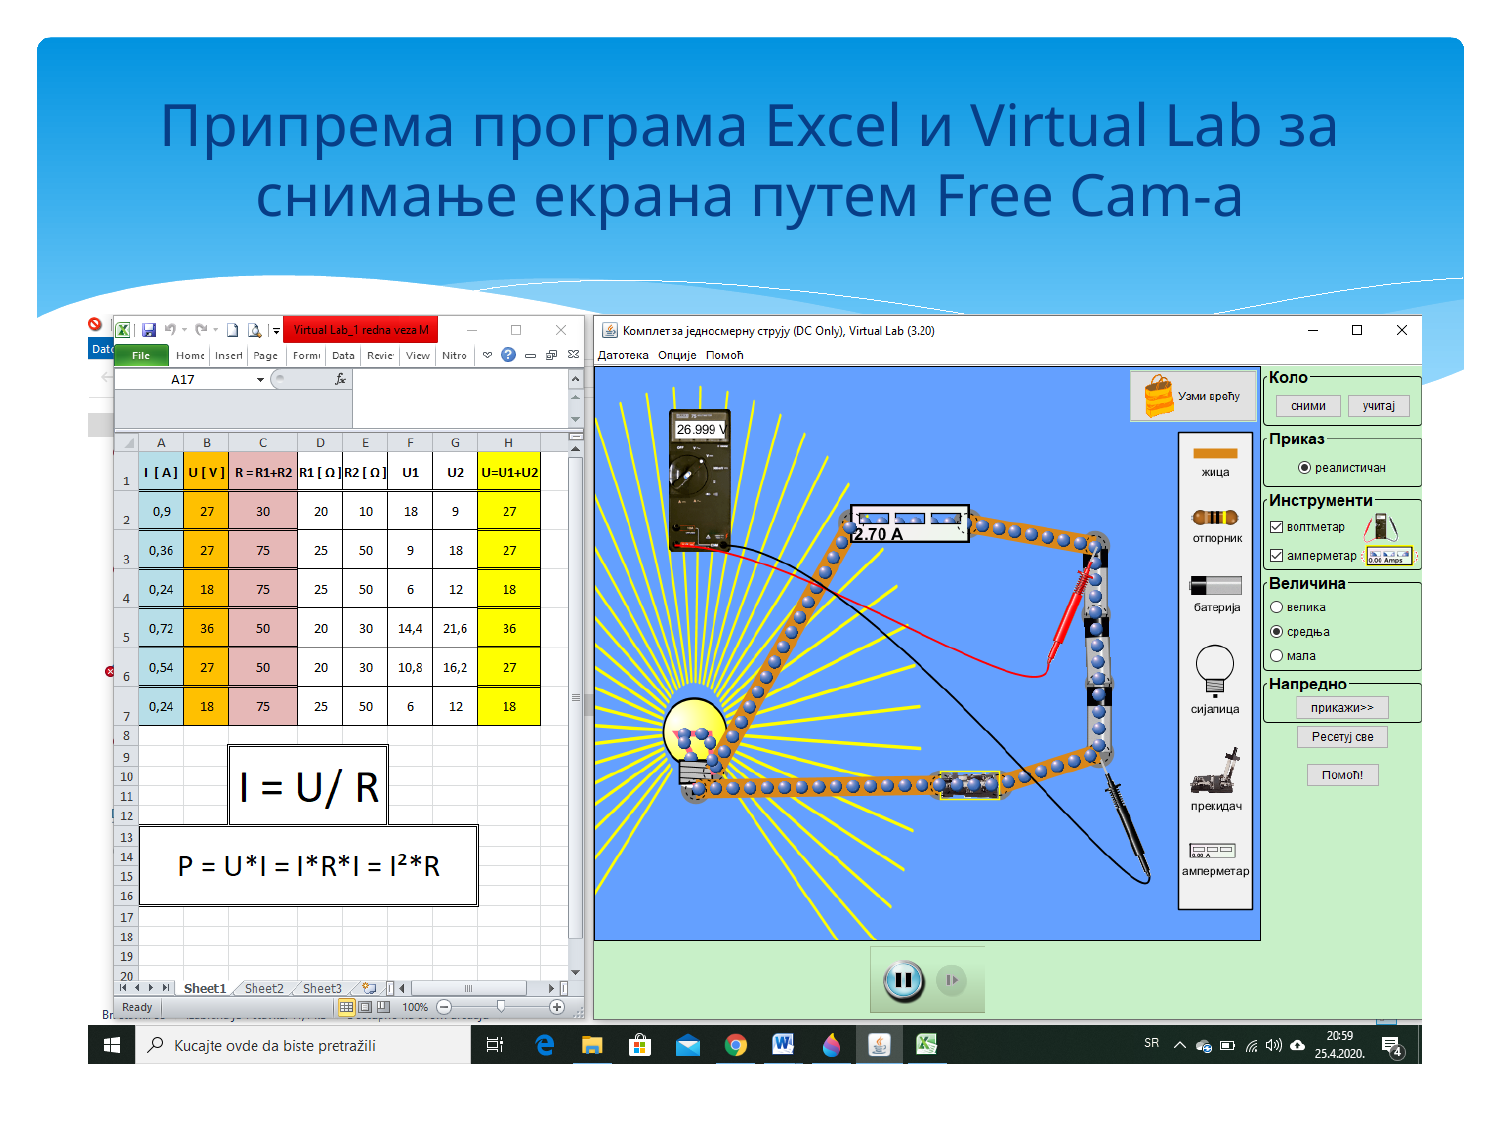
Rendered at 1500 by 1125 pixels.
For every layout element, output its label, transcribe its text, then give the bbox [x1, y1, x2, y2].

title Припрема програма Excel и Virtual Lab за снимање екрана путем Free Cam-а [75, 55, 1425, 261]
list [88, 314, 1422, 1065]
